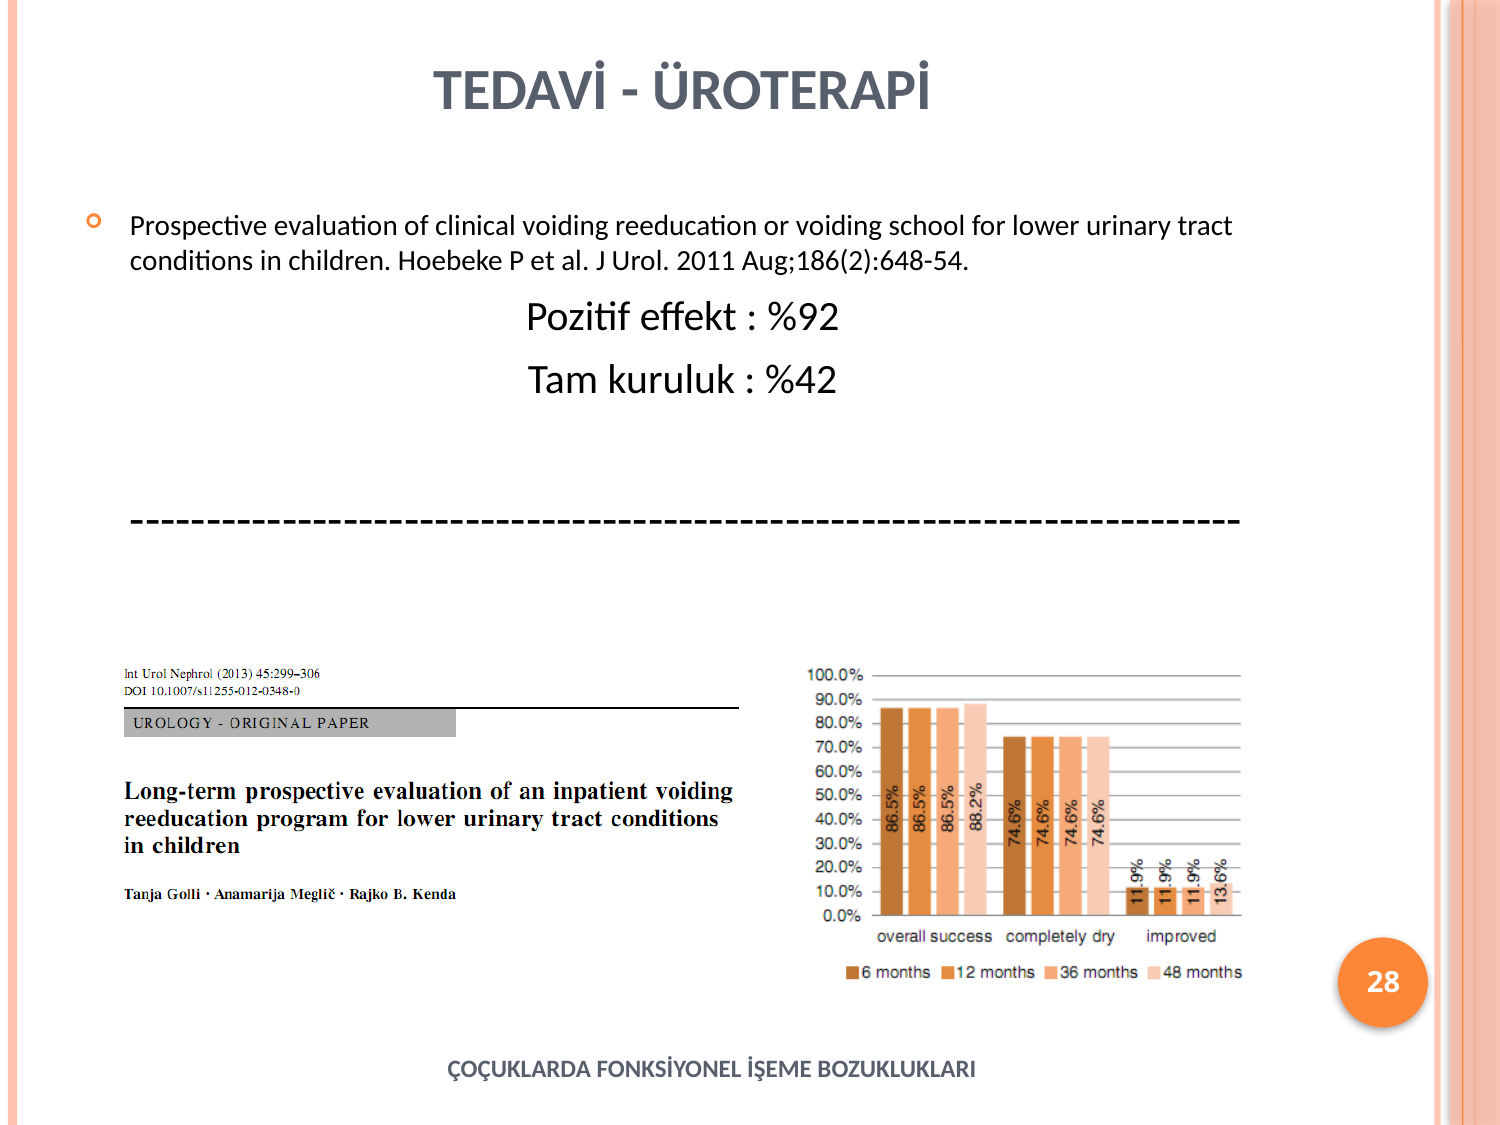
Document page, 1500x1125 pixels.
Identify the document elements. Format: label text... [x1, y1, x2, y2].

picture [104, 667, 739, 914]
slide_number 28 [1333, 940, 1434, 1027]
title TEDAVİ - ÜROTERAPİ [70, 0, 1296, 129]
text_box ÇOÇUKLARDA FONKSİYONEL İŞEME BOZUKLUKLARI [99, 1029, 1325, 1090]
list Prospective evaluation of clinical voiding reeducation or voiding school for lower urinary tract conditions in children. Hoebeke P et al. J Urol. 2011 Aug;186(2):648-54. Pozitif effekt : %92 Tam kuruluk : %42 ------------------------------------------------------------------------- [70, 199, 1296, 999]
picture [796, 655, 1257, 988]
